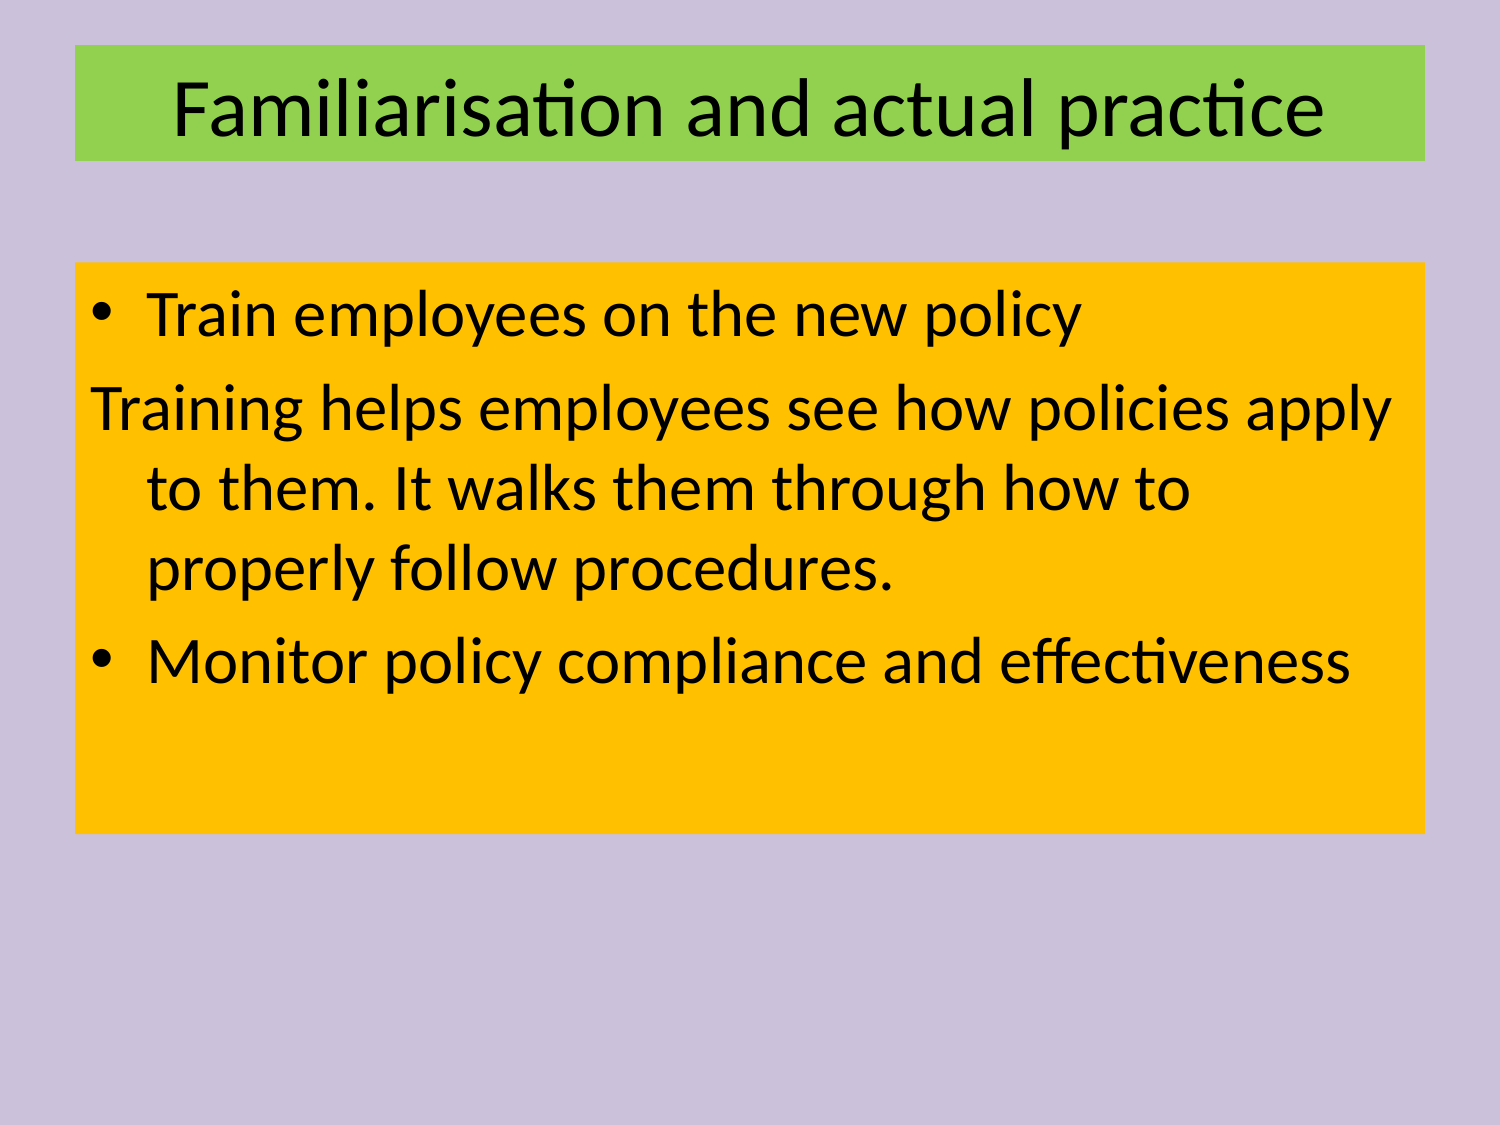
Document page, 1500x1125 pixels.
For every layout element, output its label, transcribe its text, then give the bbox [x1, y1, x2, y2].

title Familiarisation and actual practice [75, 45, 1425, 161]
list Train employees on the new policy Training helps employees see how policies apply to them. It walks them through how to properly follow procedures. Monitor policy compliance and effectiveness [75, 262, 1425, 835]
